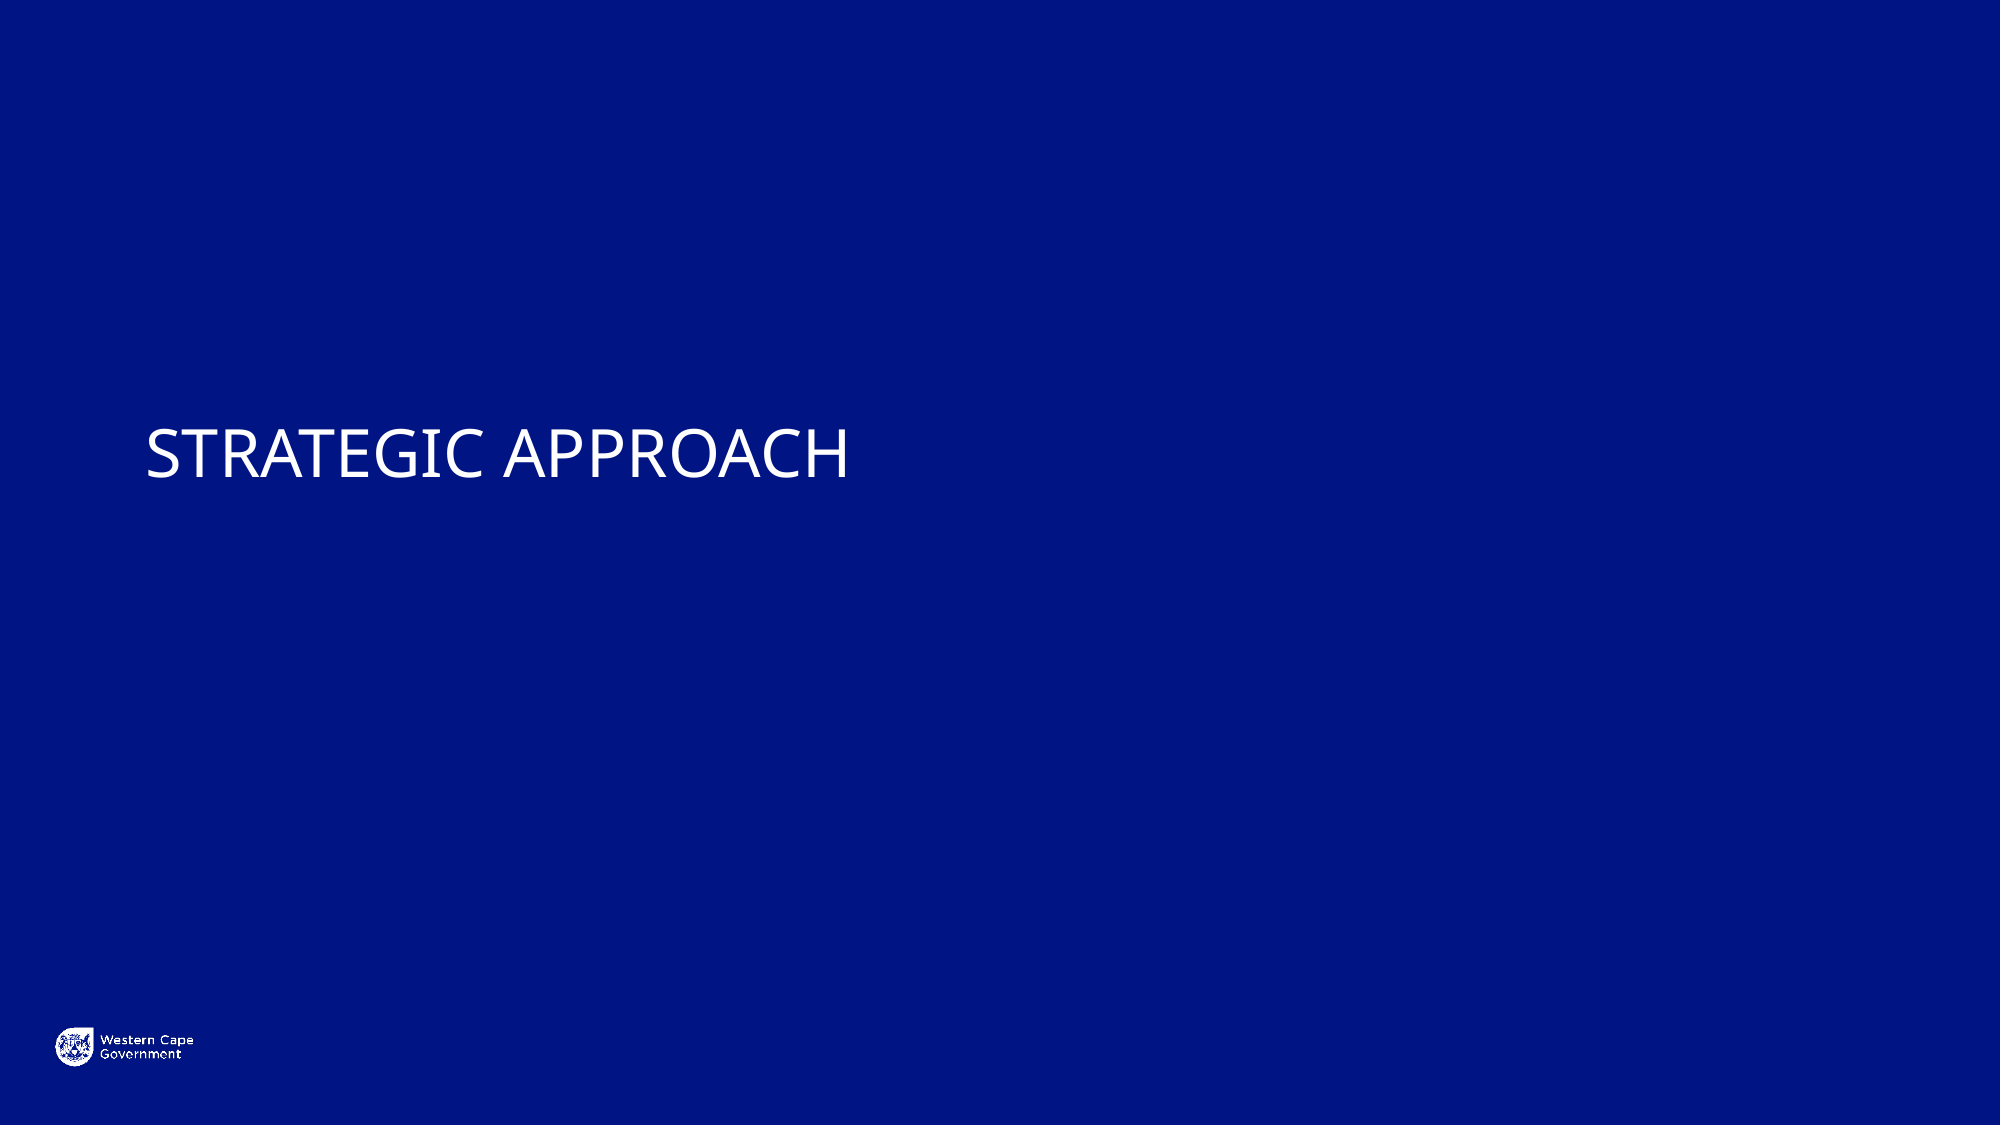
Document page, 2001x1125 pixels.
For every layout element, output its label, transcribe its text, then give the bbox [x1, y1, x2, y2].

picture [39, 1011, 223, 1082]
list STRATEGIC APPROACH [133, 373, 1945, 528]
